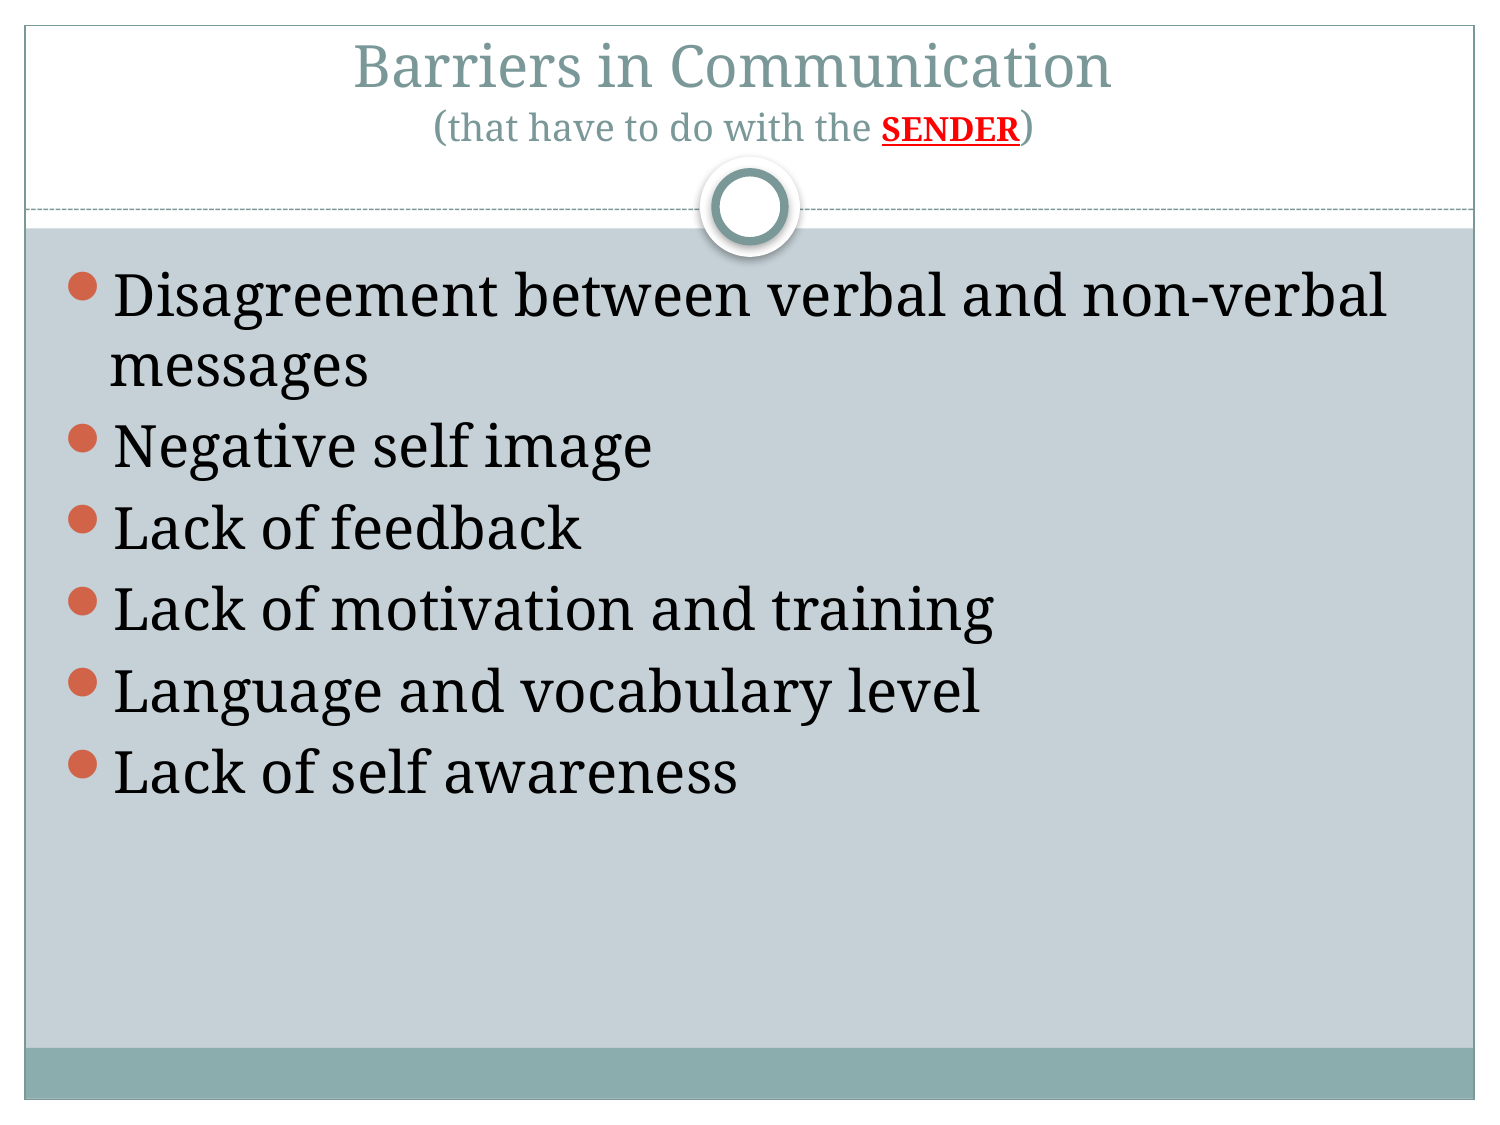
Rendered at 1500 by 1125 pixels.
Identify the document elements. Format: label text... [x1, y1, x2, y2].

list Disagreement between verbal and non-verbal messages Negative self image Lack of feedback Lack of motivation and training Language and vocabulary level Lack of self awareness [49, 250, 1445, 1001]
title Barriers in Communication (that have to do with the SENDER) [64, 0, 1403, 157]
